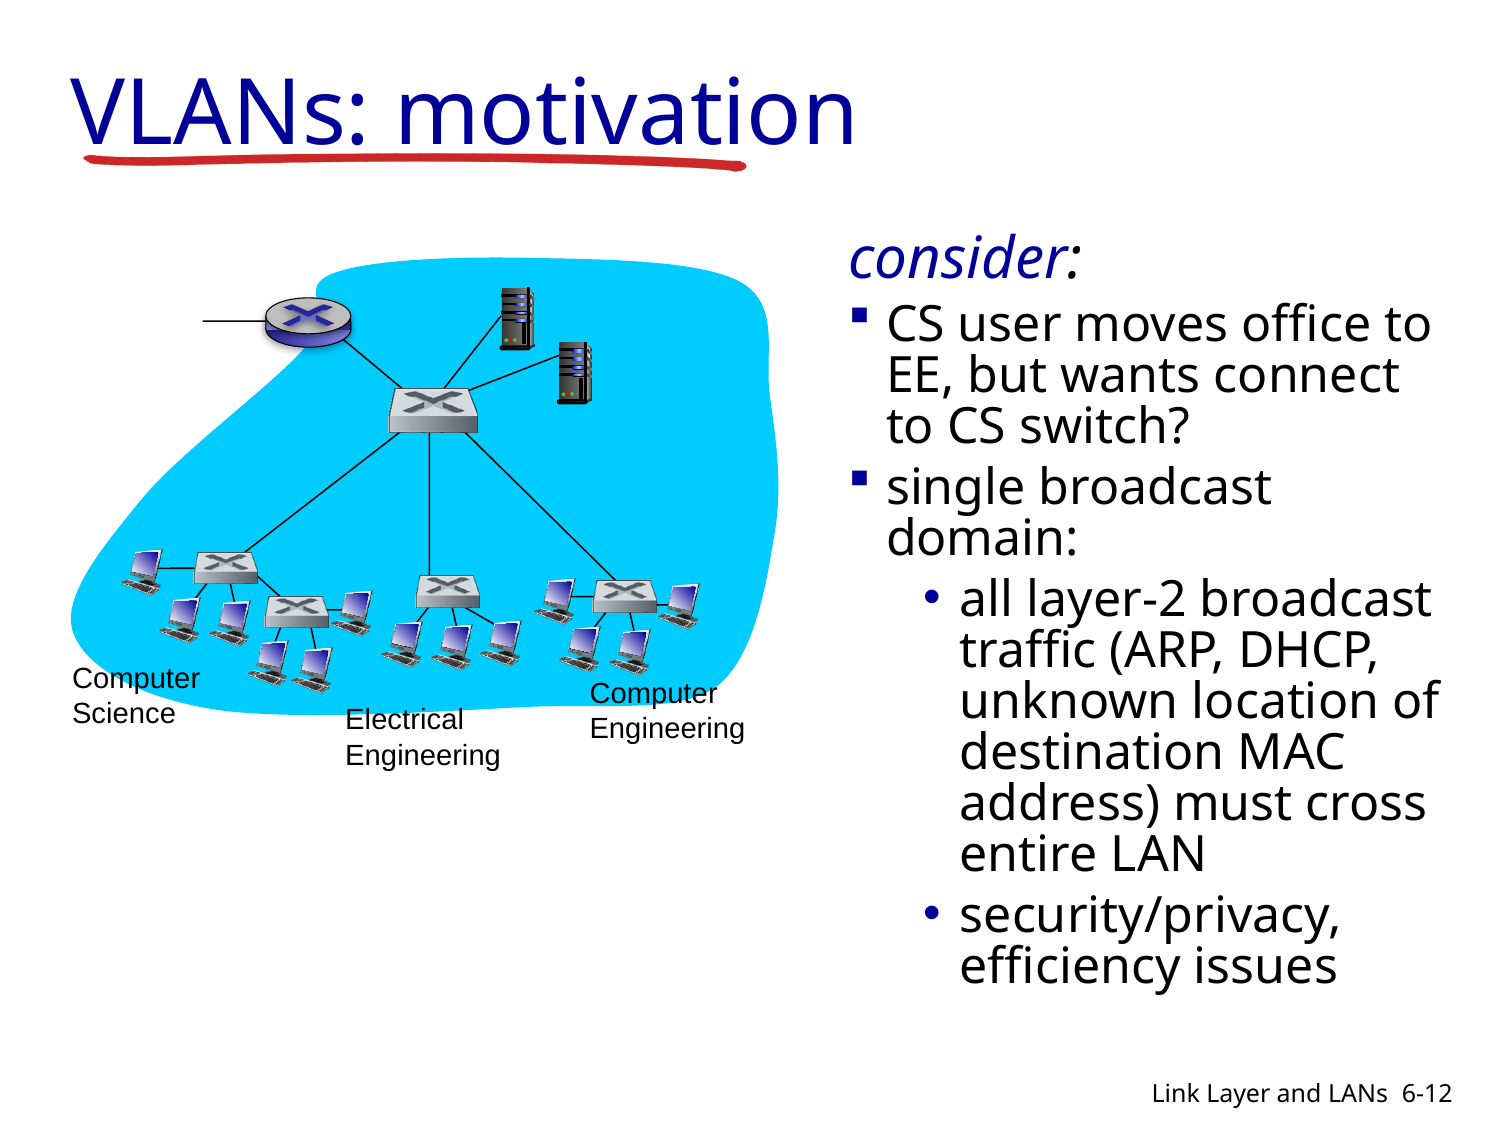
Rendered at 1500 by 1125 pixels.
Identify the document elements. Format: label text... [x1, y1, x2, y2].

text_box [108, 547, 164, 599]
text_box [70, 257, 779, 667]
text_box [337, 636, 574, 708]
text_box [500, 287, 536, 350]
picture [79, 148, 756, 178]
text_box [197, 598, 252, 651]
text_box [419, 622, 474, 674]
text_box Electrical Engineering [330, 693, 517, 779]
list consider: CS user moves office to EE, but wants connect to CS switch? single broadcast domain: all layer-2 broadcast traffic (ARP, DHCP, unknown location of destination MAC address) must cross entire LAN security/privacy, efficiency issues [833, 223, 1475, 863]
picture [593, 581, 646, 612]
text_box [522, 576, 577, 629]
text_box [224, 659, 330, 716]
picture [265, 597, 319, 627]
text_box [319, 588, 374, 640]
picture [194, 553, 257, 583]
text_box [557, 342, 593, 404]
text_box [468, 618, 523, 670]
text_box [279, 645, 334, 697]
picture [416, 576, 479, 607]
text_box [369, 618, 424, 671]
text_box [596, 627, 652, 679]
text_box Computer Science [57, 652, 224, 737]
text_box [235, 638, 291, 690]
picture [389, 389, 477, 432]
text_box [646, 581, 701, 634]
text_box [147, 595, 202, 648]
title VLANs: motivation [55, 14, 1331, 202]
footer Link Layer and LANs [1045, 1069, 1404, 1110]
text_box Computer Engineering [574, 667, 761, 753]
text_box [546, 623, 602, 676]
slide_number 6-12 [1387, 1069, 1478, 1115]
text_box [265, 297, 352, 348]
